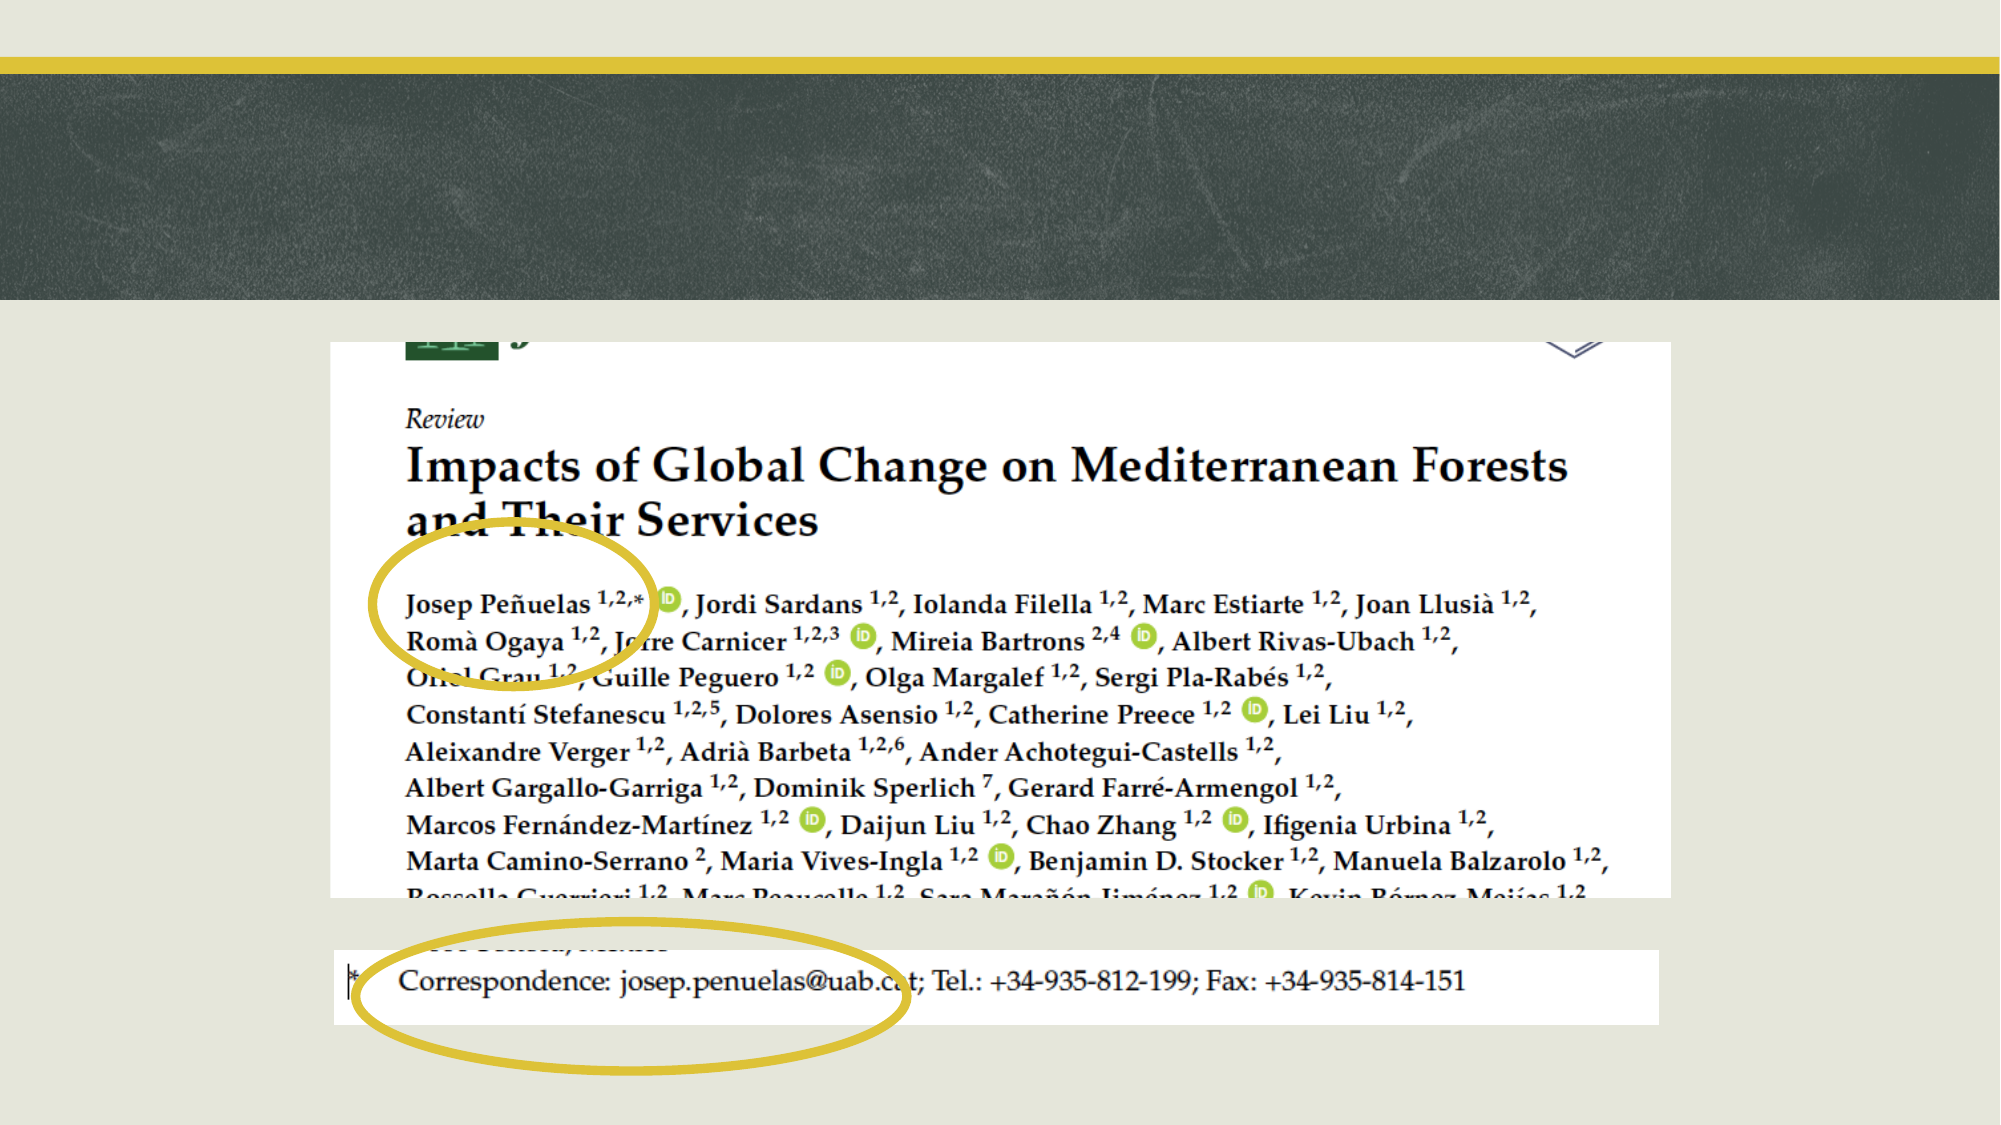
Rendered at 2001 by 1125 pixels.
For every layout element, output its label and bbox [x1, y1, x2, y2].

list [330, 342, 1671, 898]
text_box [375, 1025, 887, 1072]
picture [0, 74, 2000, 300]
picture [334, 950, 1659, 1025]
text_box [413, 921, 850, 950]
